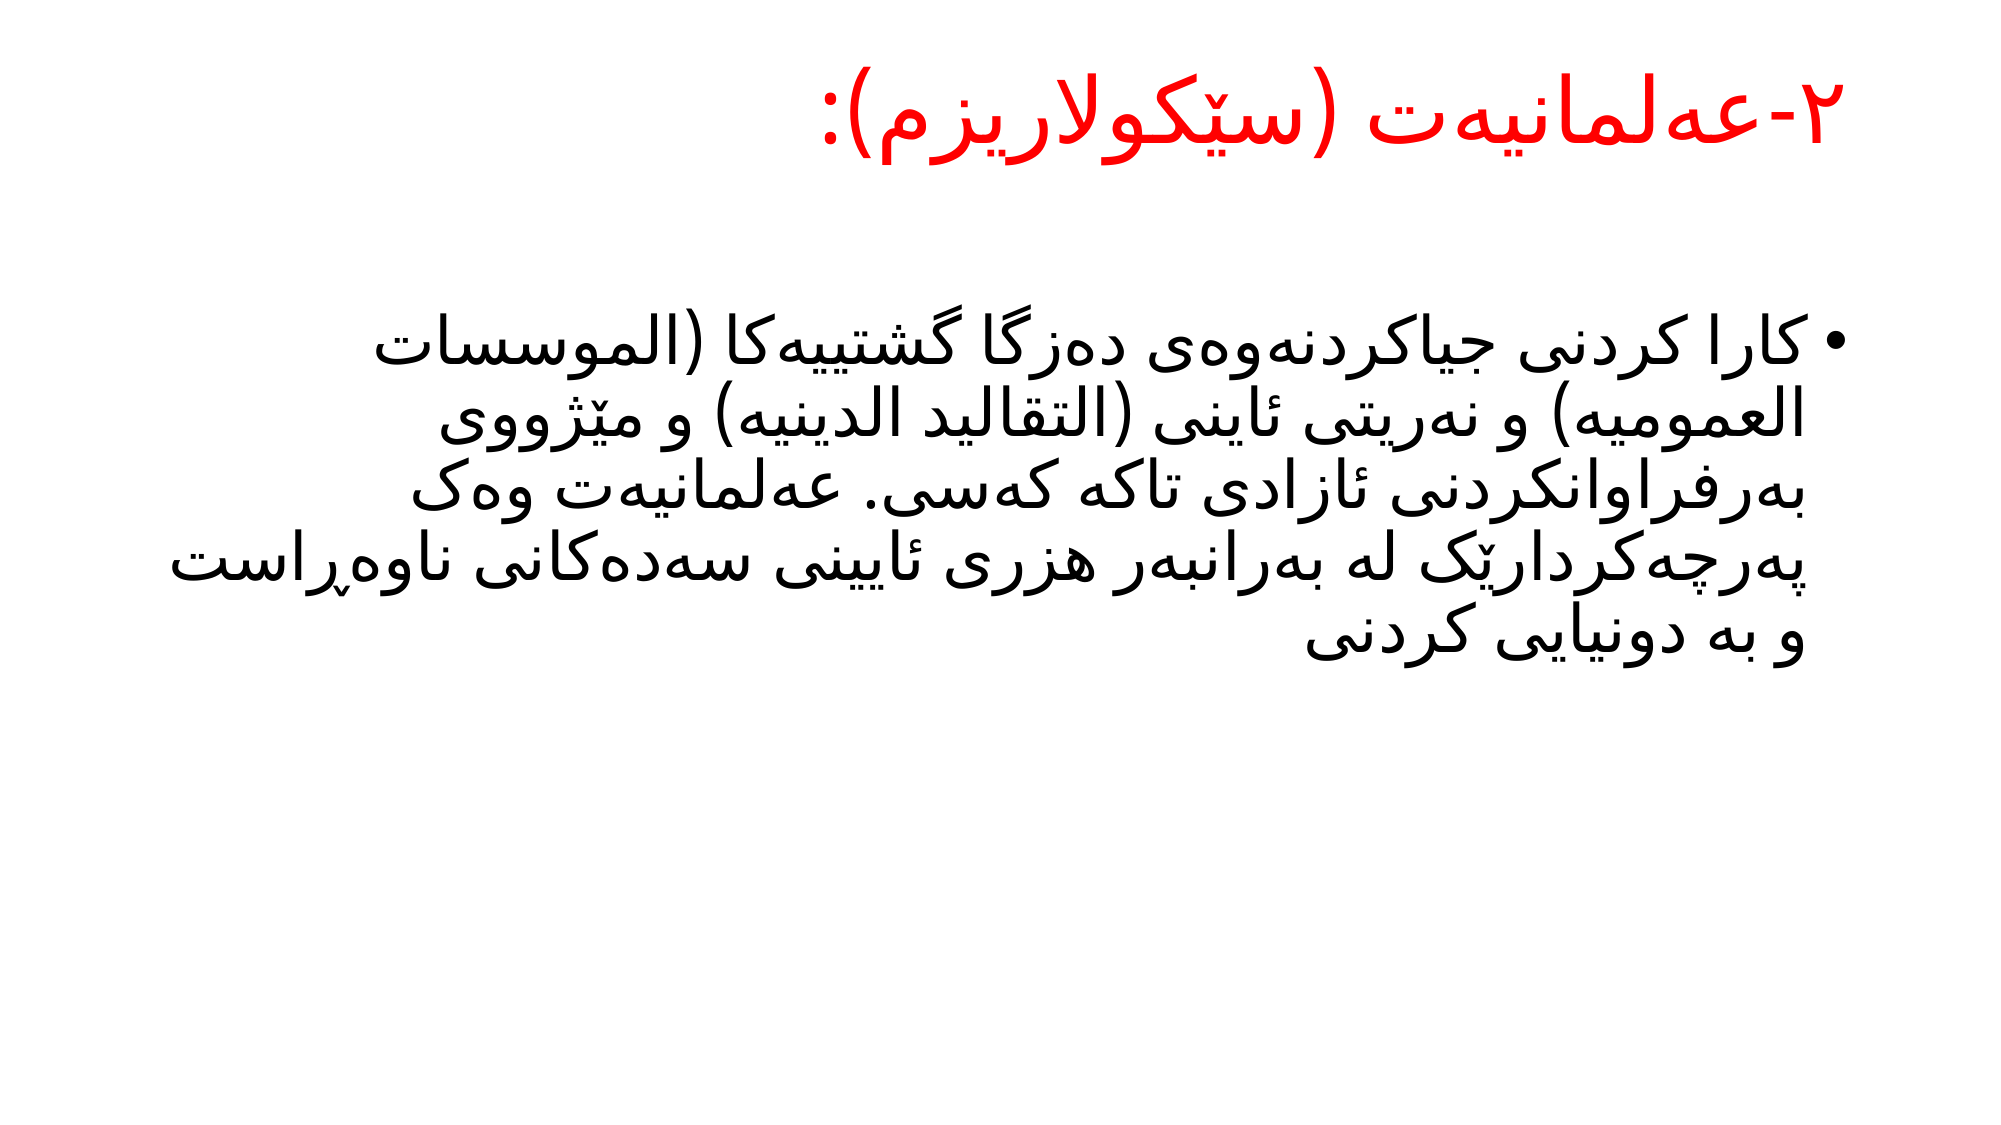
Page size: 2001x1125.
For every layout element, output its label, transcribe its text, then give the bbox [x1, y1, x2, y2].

title ٢- عەلمانیەت (سێکولاریزم): [137, 59, 1863, 278]
list کارا کردنی جیاکردنەوەی دەزگا گشتییەکا (الموسسات العمومیە) و نەریتی ئاینی (التقالید الدینیە) و مێژووی بەرفراوانکردنی ئازادی تاکە کەسی. عەلمانیەت وەک پەرچەکردارێک لە بەرانبەر ھزری ئایینی سەدەکانی ناوەڕاست و بە دونیایی کردنی [137, 299, 1863, 1014]
